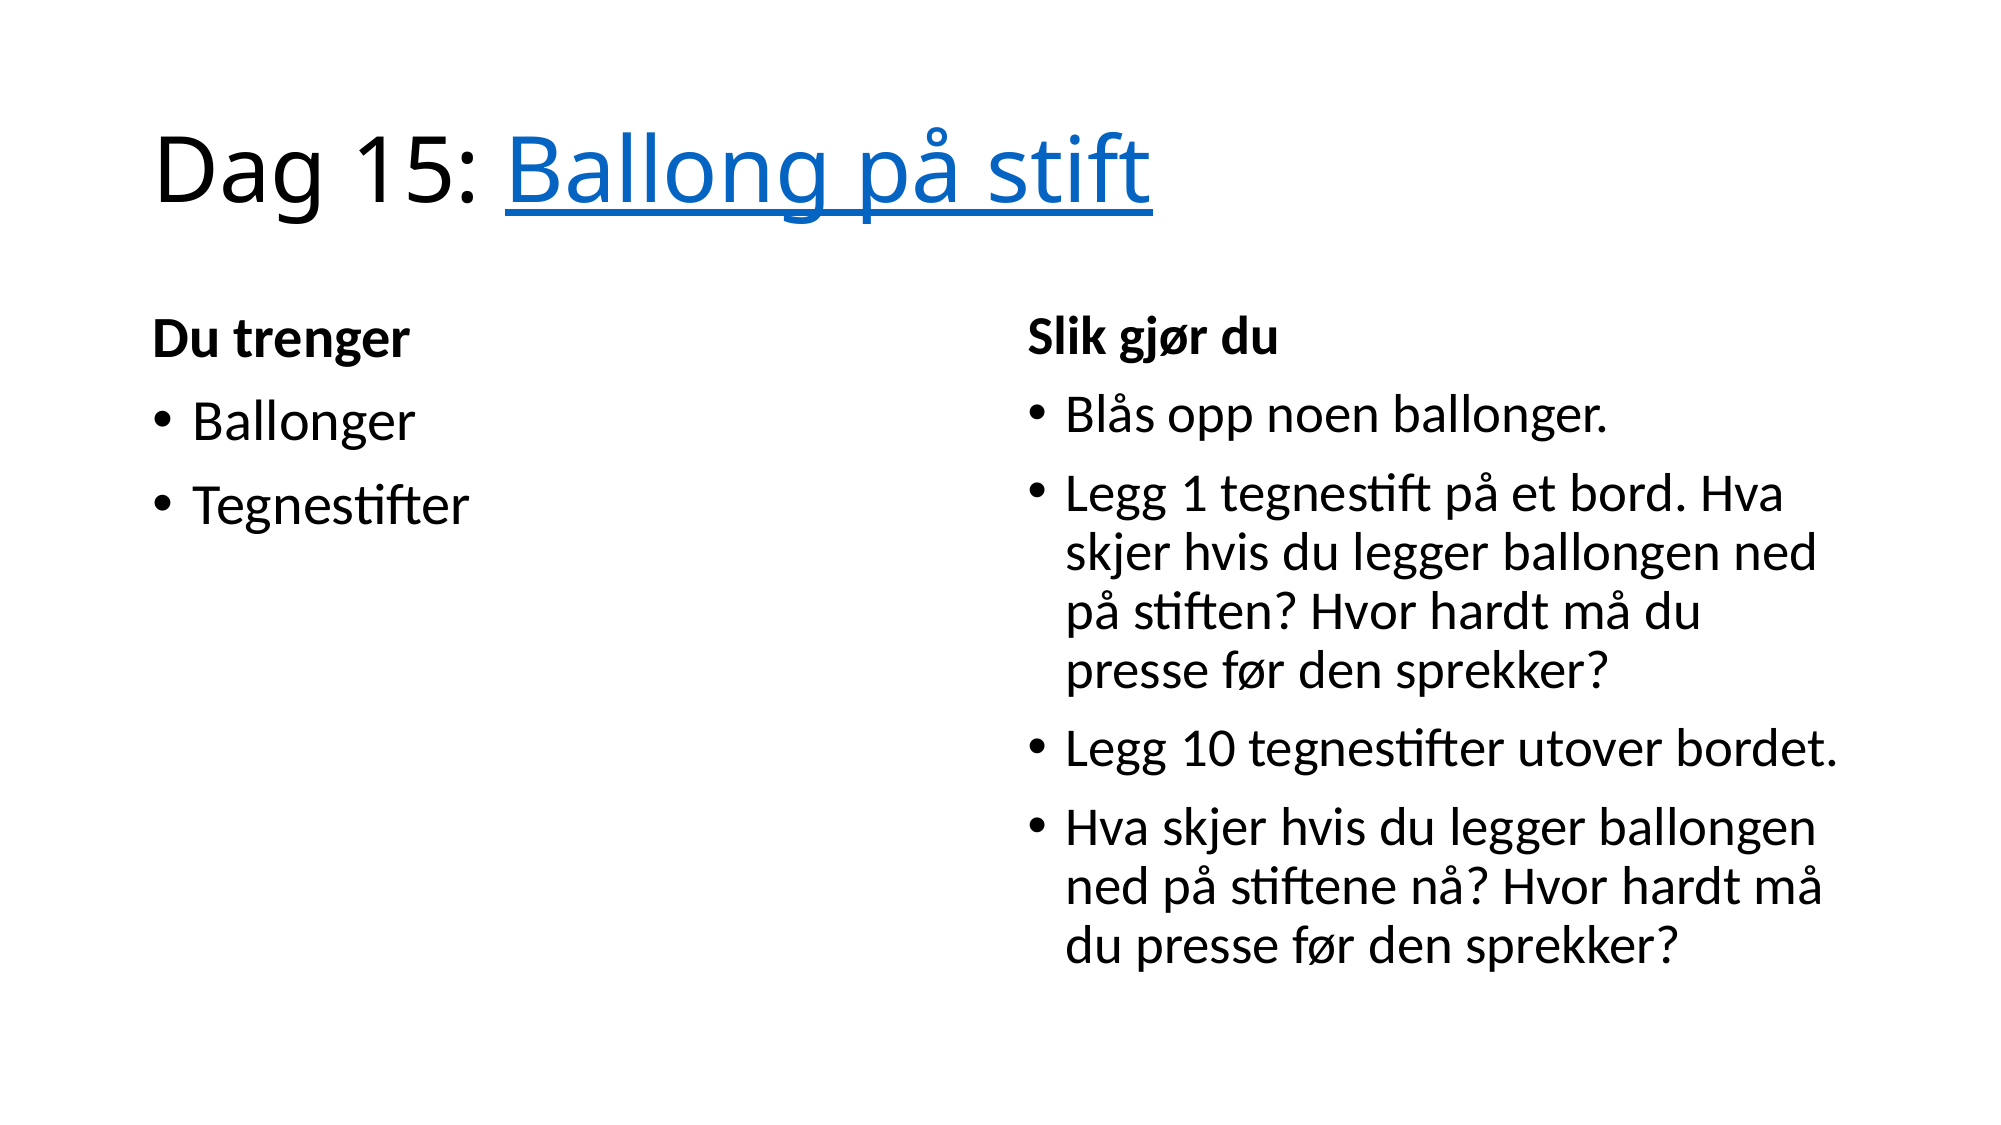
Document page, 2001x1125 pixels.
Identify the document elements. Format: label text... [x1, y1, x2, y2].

title Dag 15: Ballong på stift [137, 59, 1863, 278]
list Slik gjør du Blås opp noen ballonger. Legg 1 tegnestift på et bord. Hva skjer hvis du legger ballongen ned på stiften? Hvor hardt må du presse før den sprekker? Legg 10 tegnestifter utover bordet. Hva skjer hvis du legger ballongen ned på stiftene nå? Hvor hardt må du presse før den sprekker? [1012, 299, 1863, 1014]
list Du trenger Ballonger Tegnestifter [137, 299, 988, 1014]
